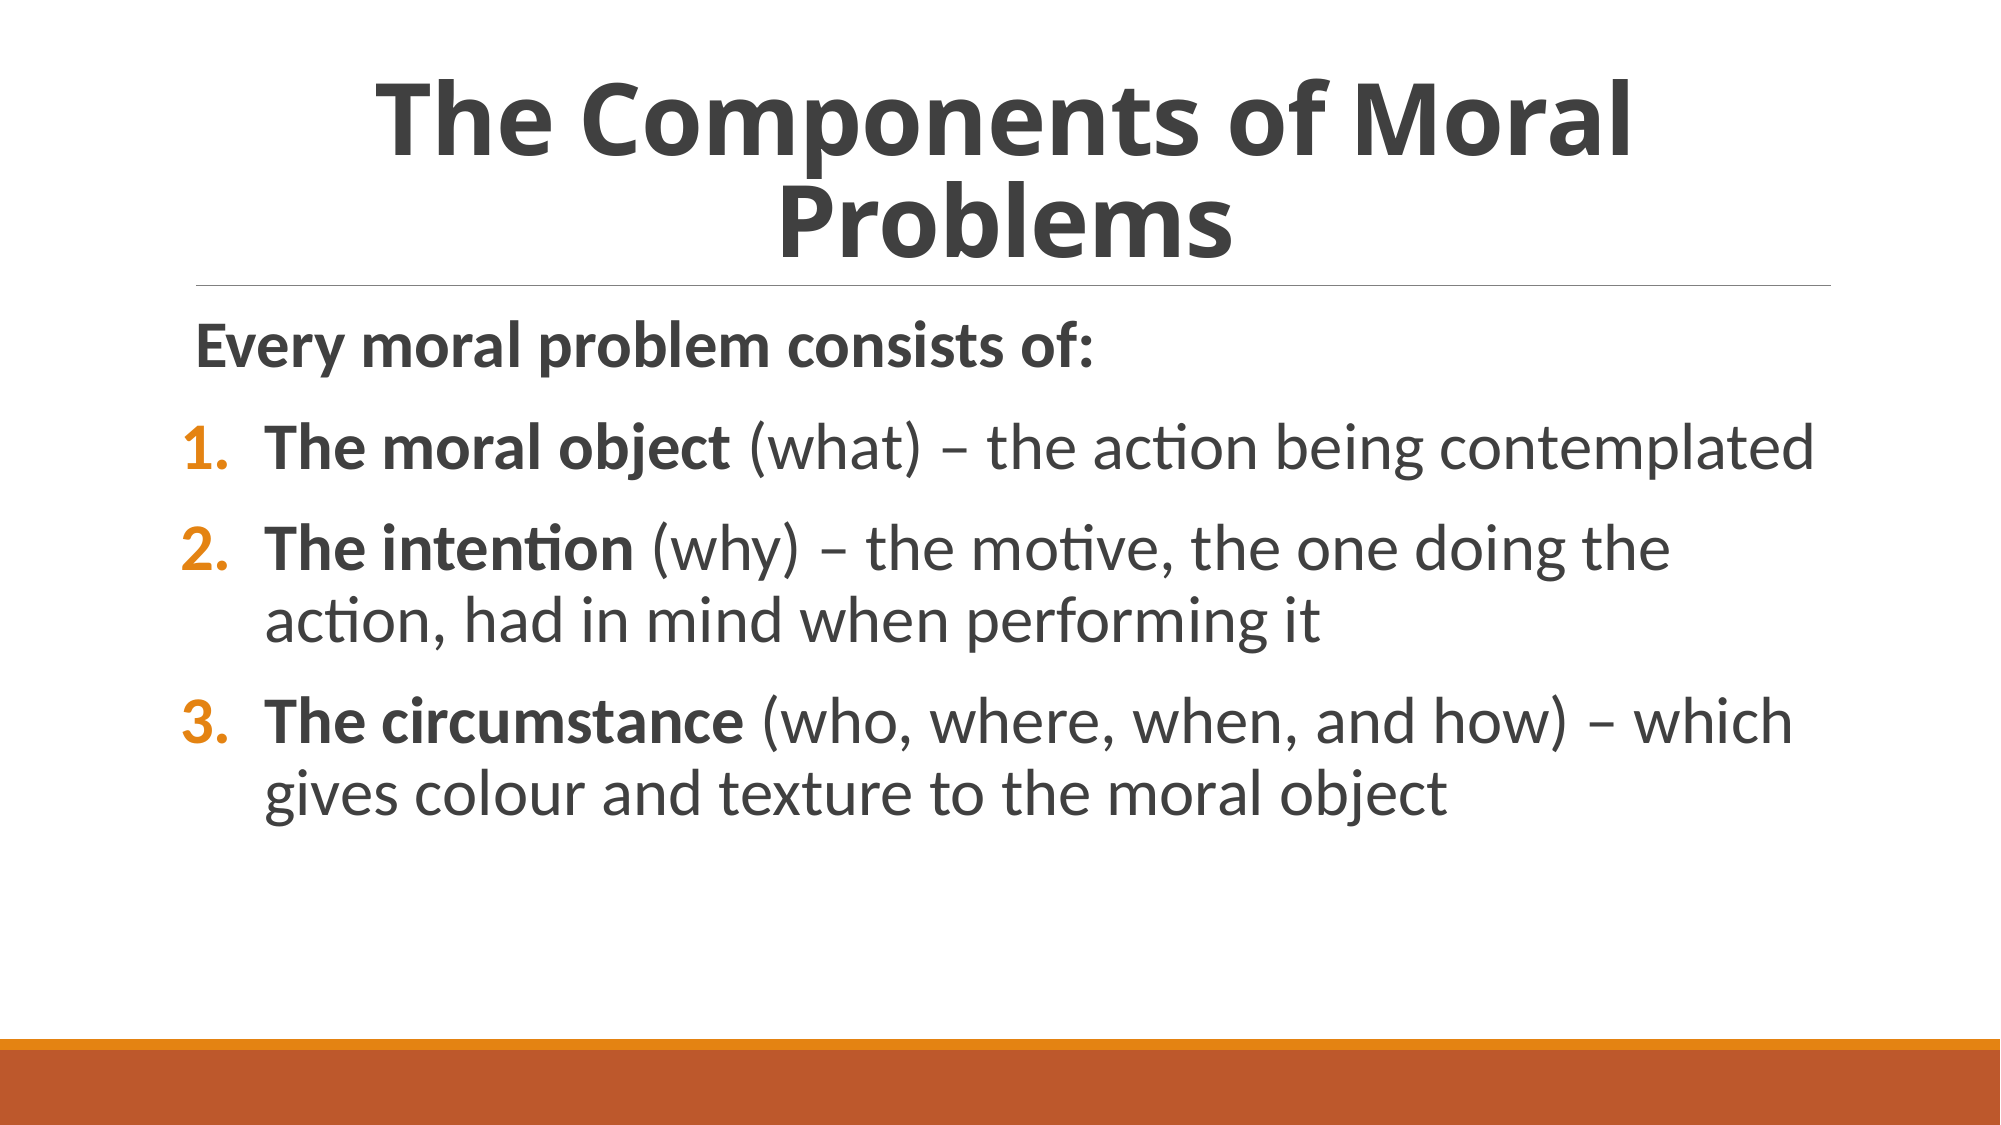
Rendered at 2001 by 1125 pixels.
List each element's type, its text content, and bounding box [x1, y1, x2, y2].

list Every moral problem consists of: The moral object (what) – the action being contemplated The intention (why) – the motive, the one doing the action, had in mind when performing it The circumstance (who, where, when, and how) – which gives colour and texture to the moral object [180, 302, 1830, 963]
title The Components of Moral Problems [180, 47, 1830, 285]
